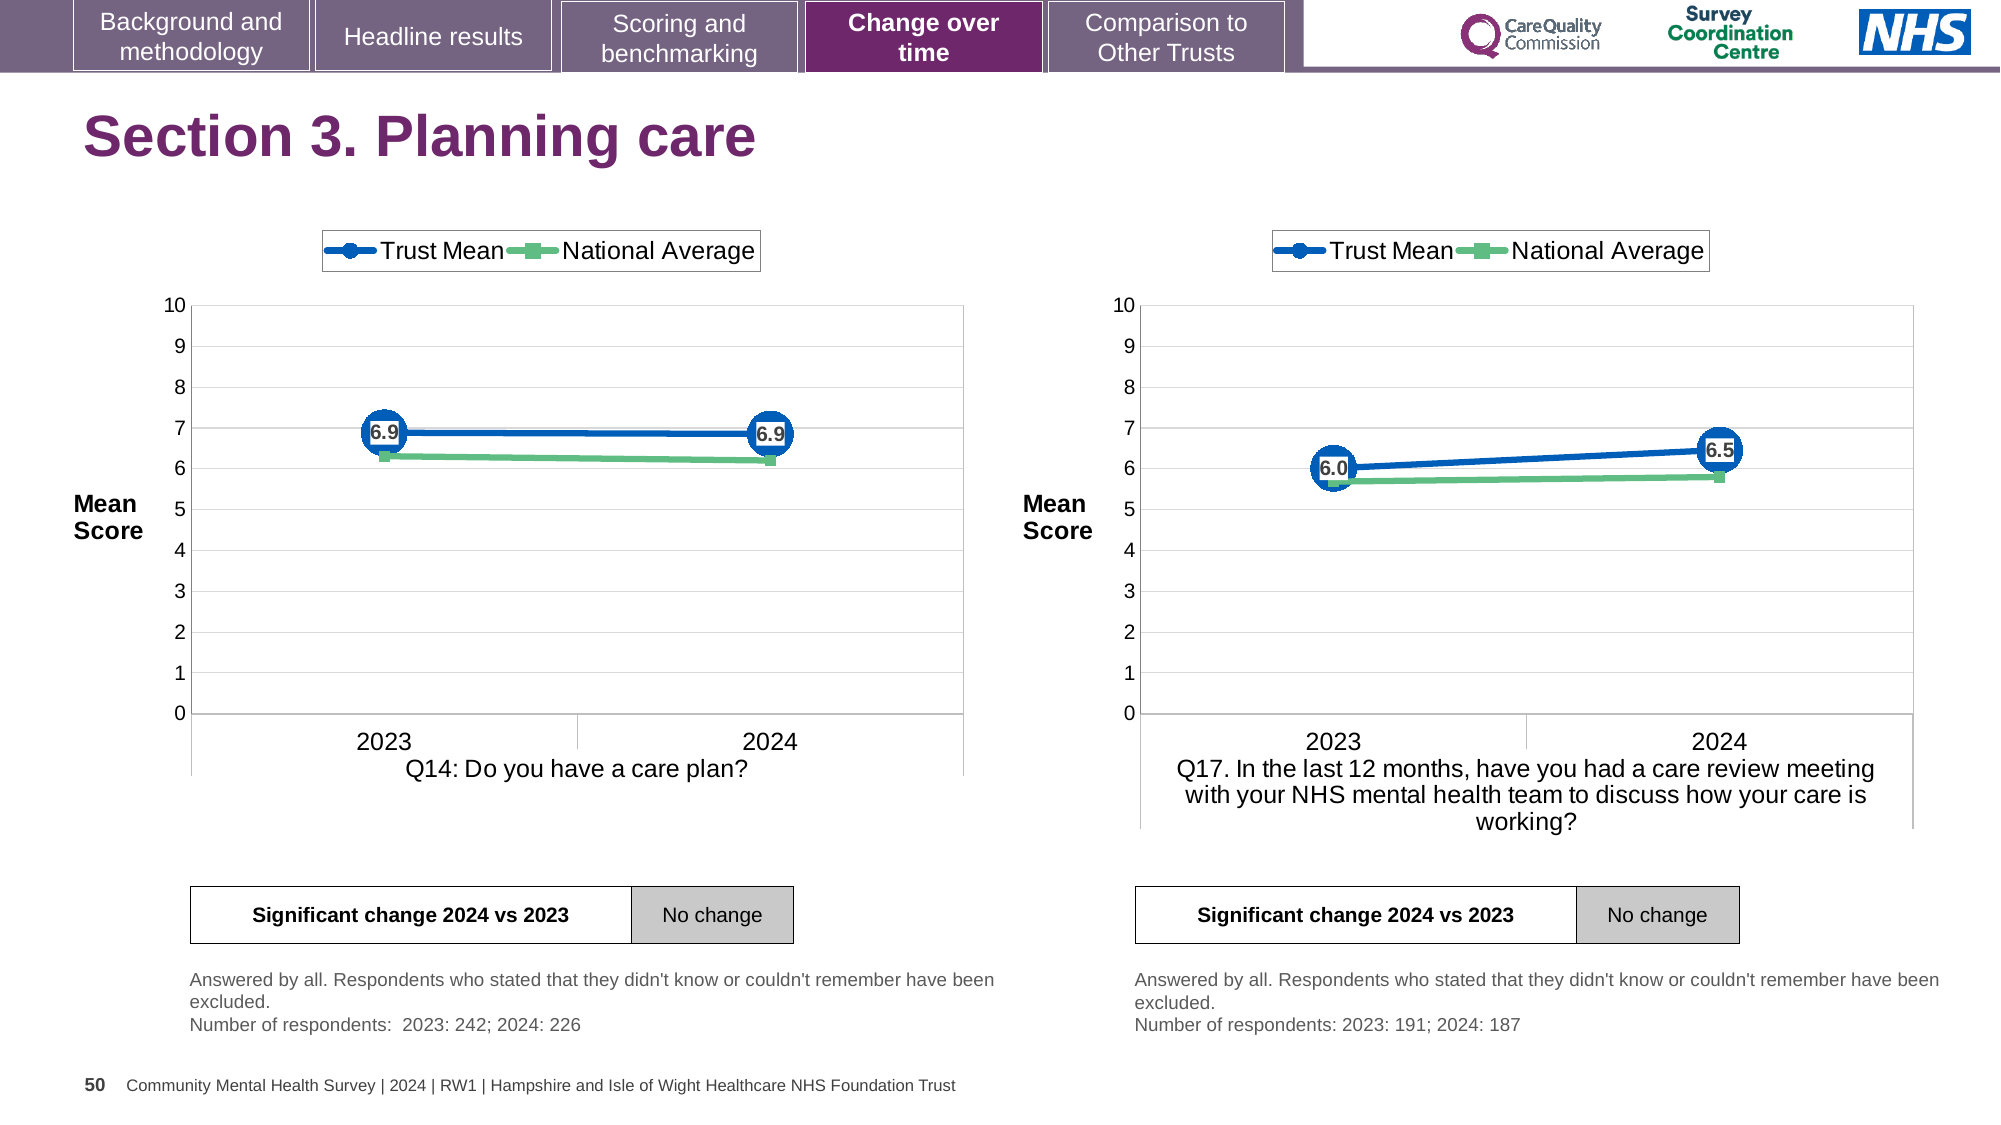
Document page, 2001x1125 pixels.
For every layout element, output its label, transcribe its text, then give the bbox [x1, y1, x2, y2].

picture [1460, 13, 1602, 59]
picture [1859, 9, 1971, 55]
chart [1018, 228, 1916, 858]
text_box Answered by all. Respondents who stated that they didn't know or couldn't remember have been excluded. Number of respondents: 2023: 242; 2024: 226 [174, 959, 1039, 1043]
table_header Significant change 2024 vs 2023 [191, 887, 631, 943]
text_box Answered by all. Respondents who stated that they didn't know or couldn't remember have been excluded. Number of respondents: 2023: 191; 2024: 187 [1119, 960, 1984, 1066]
table_header No change [632, 887, 793, 943]
table_header No change [1577, 887, 1739, 943]
chart [68, 228, 966, 858]
table_header Significant change 2024 vs 2023 [1136, 887, 1576, 943]
text_box 50 [84, 1065, 122, 1125]
picture [1666, 3, 1794, 61]
title Section 3. Planning care [68, 83, 1942, 191]
